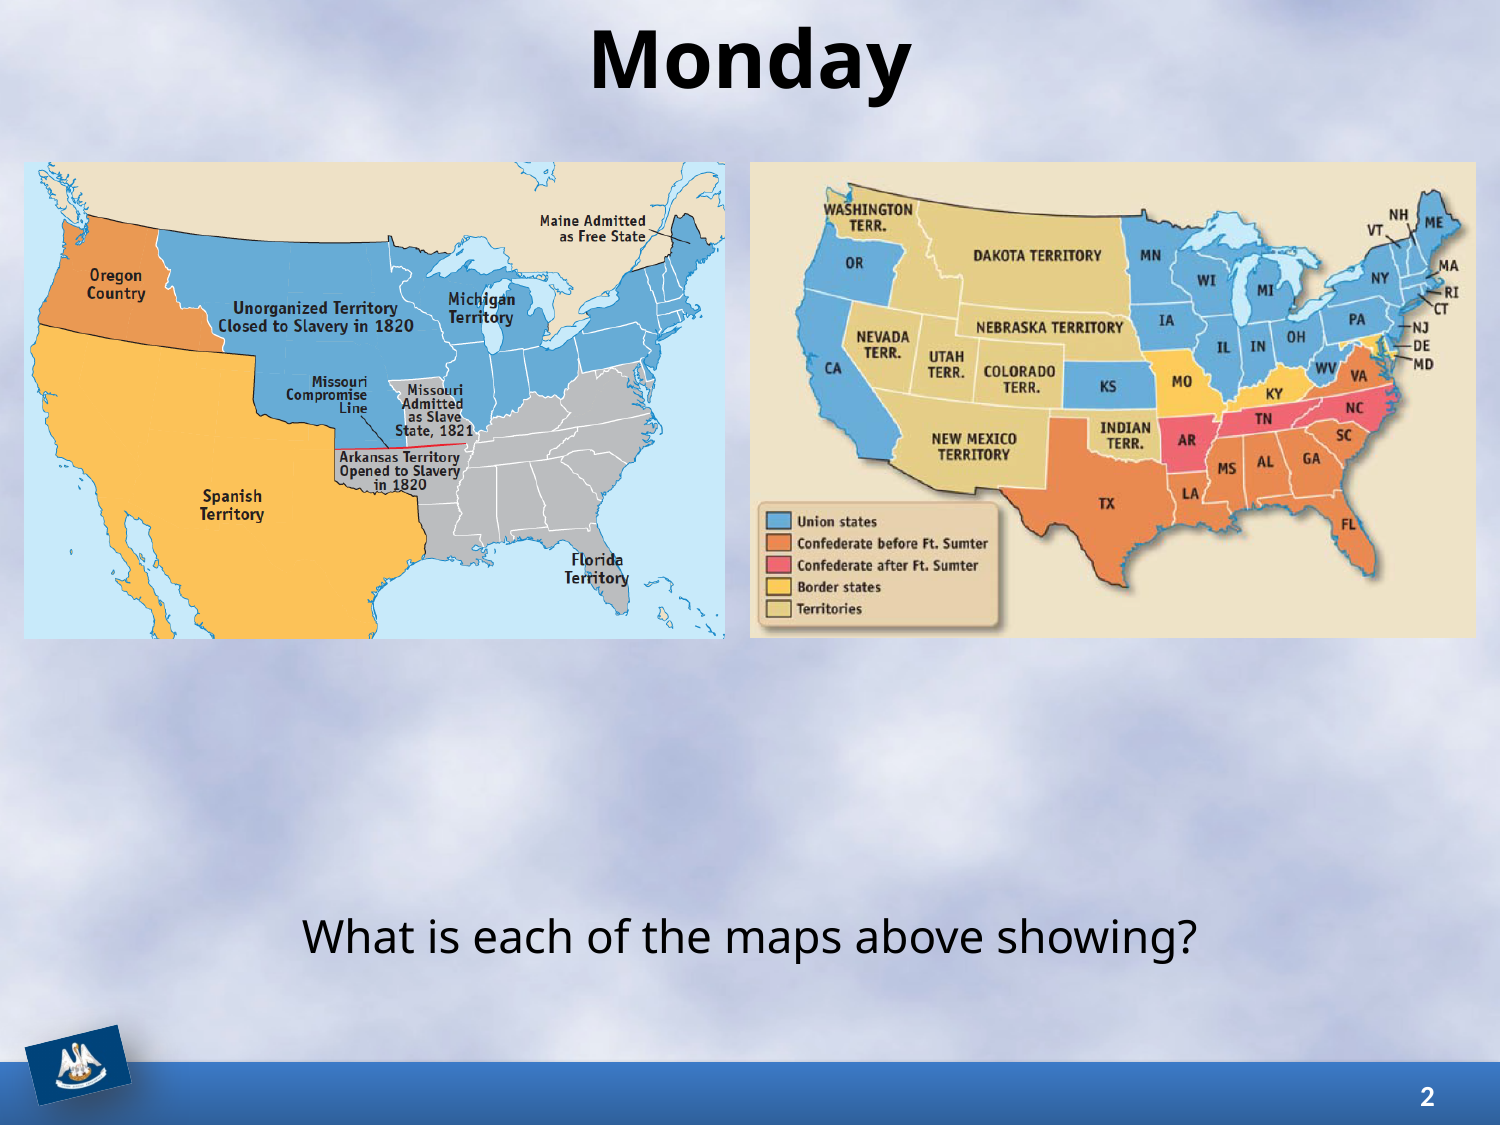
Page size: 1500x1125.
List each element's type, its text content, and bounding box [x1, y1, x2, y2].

picture [0, 0, 1500, 1105]
title Monday [75, 0, 1425, 113]
list What is each of the maps above showing? [24, 900, 1475, 1038]
slide_number 2 [1100, 1065, 1450, 1125]
